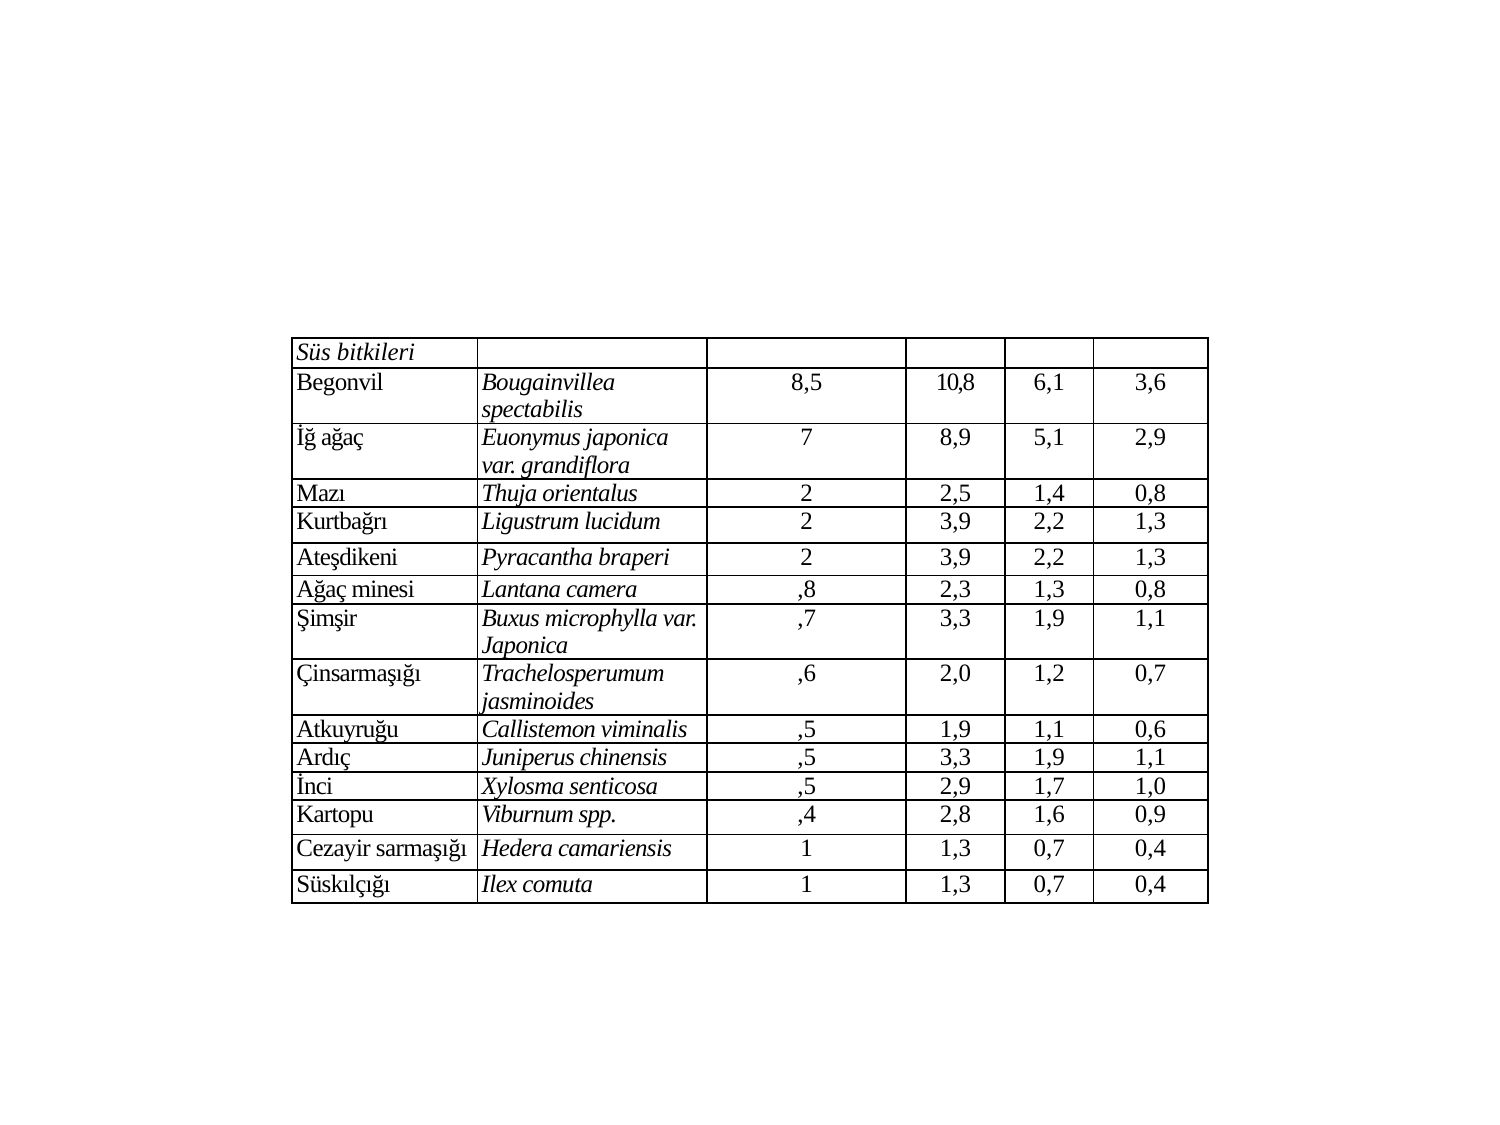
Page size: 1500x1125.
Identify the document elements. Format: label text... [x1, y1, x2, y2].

table_header [1006, 339, 1093, 367]
table_cell Cezayir sarmaşığı [293, 835, 477, 869]
table_cell 1,1 [1094, 744, 1207, 771]
table_cell Thuja orientalus [478, 480, 706, 506]
table_cell 0,6 [1094, 716, 1207, 742]
table_cell 6,1 [1006, 369, 1093, 423]
table_cell 3,9 [907, 544, 1004, 575]
table_cell 1,0 [1094, 773, 1207, 799]
table_cell 0,4 [1094, 835, 1207, 869]
table_cell İnci [293, 773, 477, 799]
table_cell Atkuyruğu [293, 716, 477, 742]
table_cell 1,3 [1094, 544, 1207, 575]
table_cell 1,3 [907, 835, 1004, 869]
table_cell Çinsarmaşığı [293, 660, 477, 714]
table_cell Begonvil [293, 369, 477, 423]
table_cell 2,5 [907, 480, 1004, 506]
table_cell 2,9 [907, 773, 1004, 799]
table_cell Callistemon viminalis [478, 716, 706, 742]
table_cell 3,3 [907, 605, 1004, 658]
table_cell ,5 [708, 744, 905, 771]
table_cell 1,1 [1006, 716, 1093, 742]
table_cell ,7 [708, 605, 905, 658]
table_cell Lantana camera [478, 576, 706, 603]
table_cell 0,9 [1094, 801, 1207, 834]
table_cell Şimşir [293, 605, 477, 658]
table_header [708, 339, 905, 367]
table_cell Viburnum spp. [478, 801, 706, 834]
table_cell 2,2 [1006, 544, 1093, 575]
table_cell 3,9 [907, 508, 1004, 542]
table_cell Pyracantha braperi [478, 544, 706, 575]
table_cell 2 [708, 508, 905, 542]
table_cell Ilex comuta [478, 871, 706, 902]
table_cell 2,2 [1006, 508, 1093, 542]
table_cell 2,3 [907, 576, 1004, 603]
table_cell ,8 [708, 576, 905, 603]
table_cell Süskılçığı [293, 871, 477, 902]
table_cell 7 [708, 424, 905, 478]
table_cell 8,5 [708, 369, 905, 423]
table_cell 1 [708, 835, 905, 869]
table_cell Juniperus chinensis [478, 744, 706, 771]
table_cell 0,7 [1094, 660, 1207, 714]
table_cell Kartopu [293, 801, 477, 834]
table_cell 1,9 [1006, 744, 1093, 771]
table_cell Mazı [293, 480, 477, 506]
table_cell 1,3 [907, 871, 1004, 902]
table_cell İğ ağaç [293, 424, 477, 478]
table_cell Buxus microphylla var. Japonica [478, 605, 706, 658]
table_cell Xylosma senticosa [478, 773, 706, 799]
table_cell 0,8 [1094, 480, 1207, 506]
table_cell ,5 [708, 716, 905, 742]
table_cell Trachelosperumum jasminoides [478, 660, 706, 714]
table_cell 8,9 [907, 424, 1004, 478]
table_cell Ligustrum lucidum [478, 508, 706, 542]
table_header [1094, 339, 1207, 367]
table_cell ,6 [708, 660, 905, 714]
table_cell 2 [708, 544, 905, 575]
table_cell Hedera camariensis [478, 835, 706, 869]
table_cell 2,9 [1094, 424, 1207, 478]
table_cell 2,8 [907, 801, 1004, 834]
table_cell 0,7 [1006, 871, 1093, 902]
table_cell ,4 [708, 801, 905, 834]
table_cell Ateşdikeni [293, 544, 477, 575]
table_cell 1,2 [1006, 660, 1093, 714]
table_cell Bougainvillea spectabilis [478, 369, 706, 423]
table_cell 1,6 [1006, 801, 1093, 834]
table_cell 2 [708, 480, 905, 506]
table_cell 1,1 [1094, 605, 1207, 658]
table_cell 1,9 [907, 716, 1004, 742]
table_cell 10,8 [907, 369, 1004, 423]
table_cell Ardıç [293, 744, 477, 771]
table_cell 0,8 [1094, 576, 1207, 603]
table_cell Ağaç minesi [293, 576, 477, 603]
table_cell 1,9 [1006, 605, 1093, 658]
table_cell 1,4 [1006, 480, 1093, 506]
table_cell 0,4 [1094, 871, 1207, 902]
table_cell ,5 [708, 773, 905, 799]
table_cell 0,7 [1006, 835, 1093, 869]
table_cell Euonymus japonica var. grandiflora [478, 424, 706, 478]
table_cell 1,3 [1094, 508, 1207, 542]
table_header Süs bitkileri [293, 339, 477, 367]
table_cell 3,3 [907, 744, 1004, 771]
table_cell 1 [708, 871, 905, 902]
table_header [907, 339, 1004, 367]
table_cell 1,3 [1006, 576, 1093, 603]
table_cell 3,6 [1094, 369, 1207, 423]
table_cell Kurtbağrı [293, 508, 477, 542]
table_header [478, 339, 706, 367]
table_cell 1,7 [1006, 773, 1093, 799]
table_cell 2,0 [907, 660, 1004, 714]
table_cell 5,1 [1006, 424, 1093, 478]
